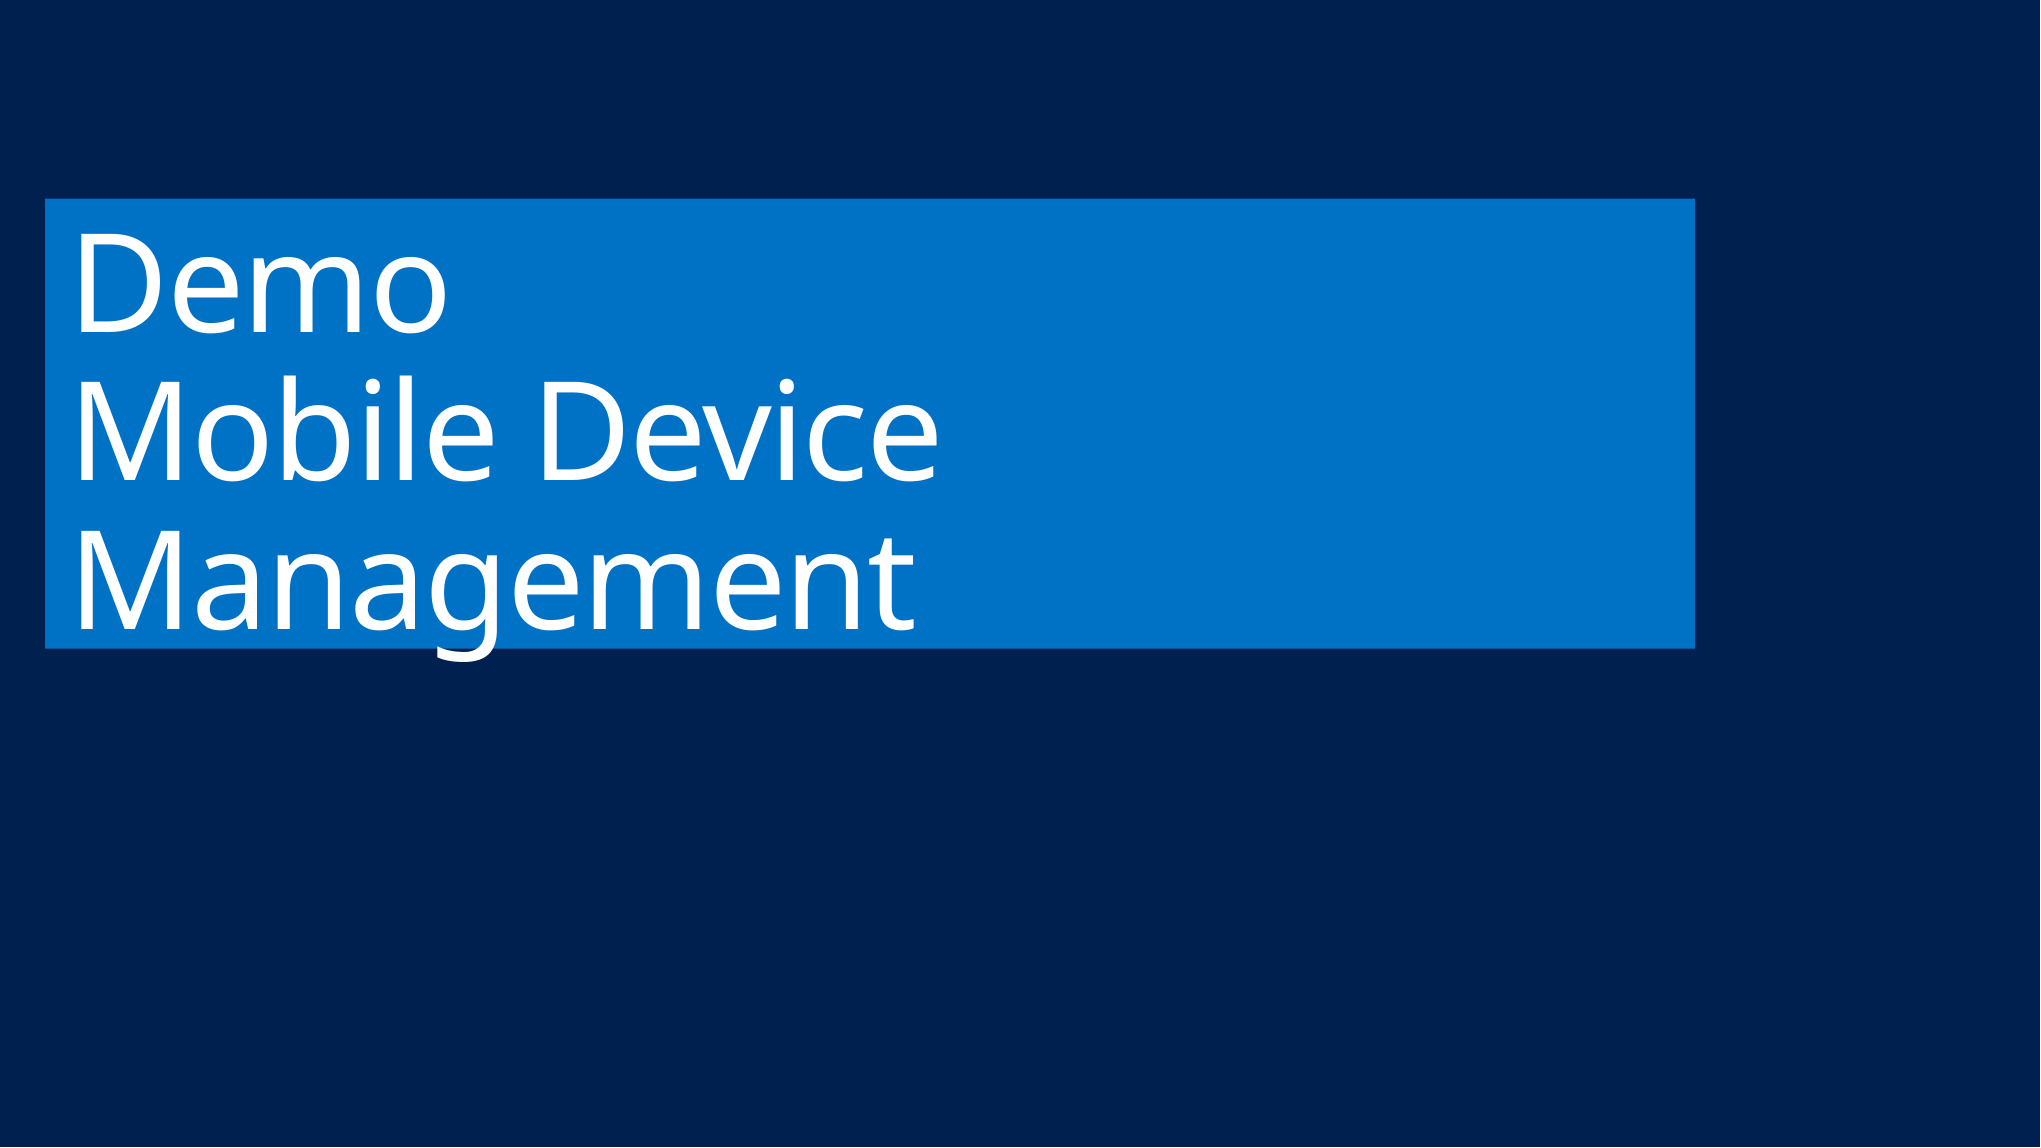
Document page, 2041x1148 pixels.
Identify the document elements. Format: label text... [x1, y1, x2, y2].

title Demo Mobile Device Management [45, 198, 1695, 651]
